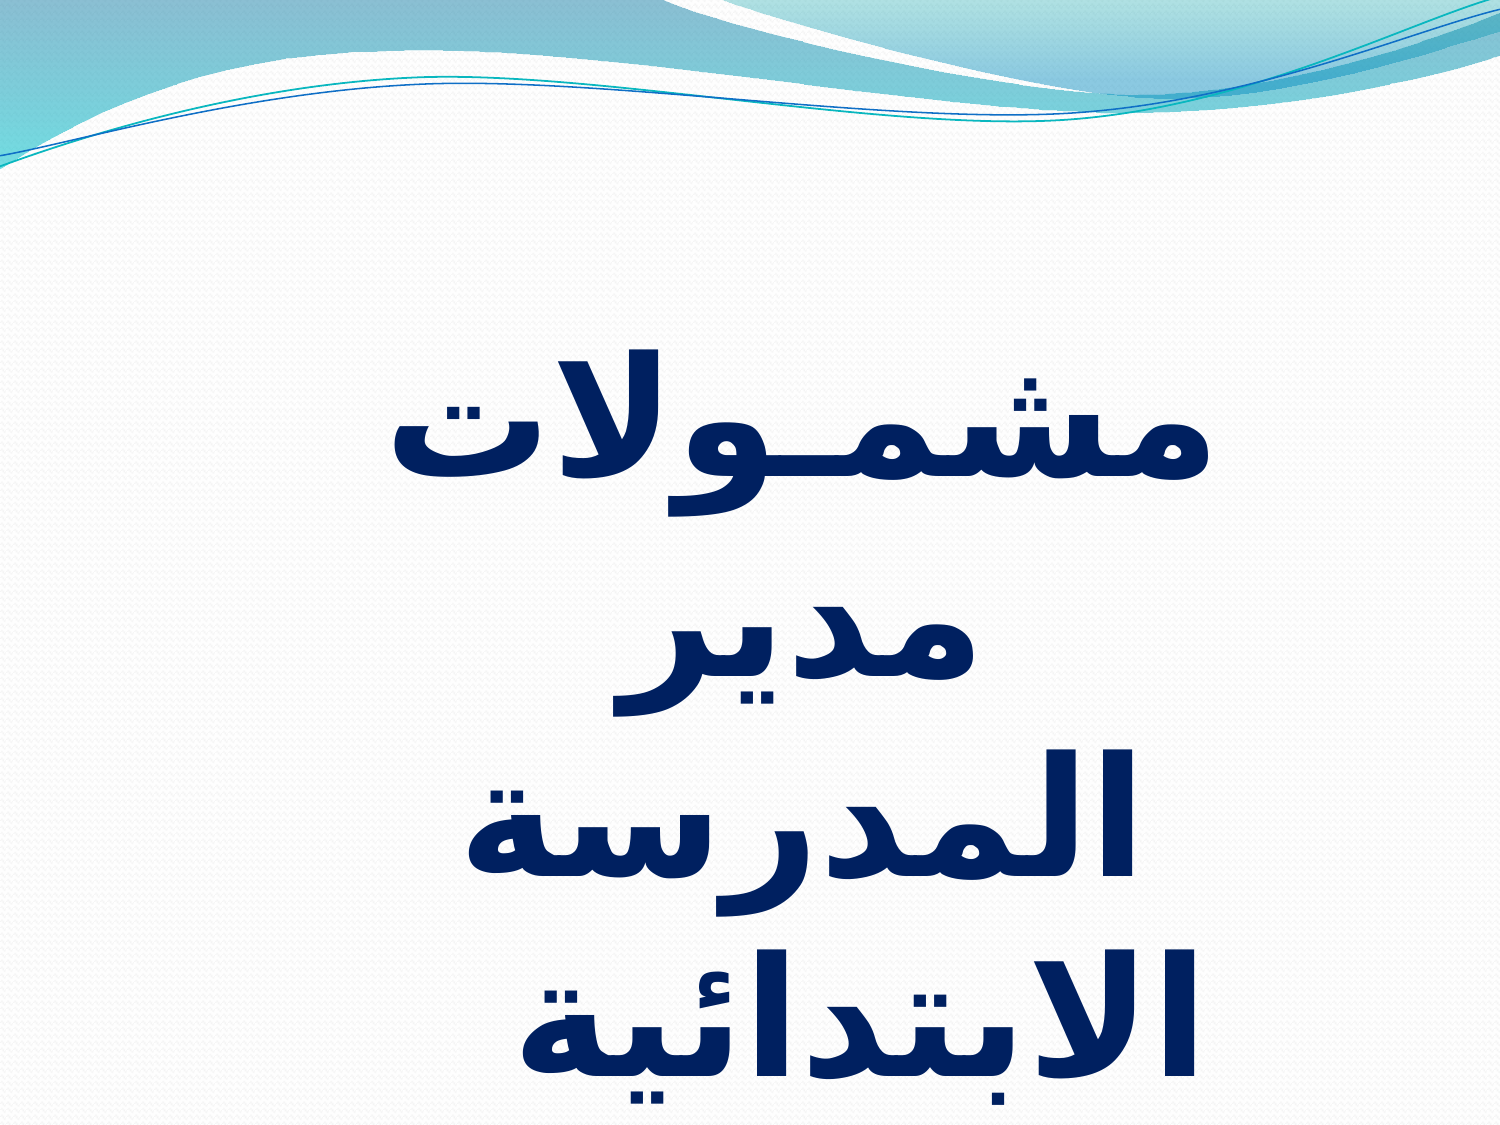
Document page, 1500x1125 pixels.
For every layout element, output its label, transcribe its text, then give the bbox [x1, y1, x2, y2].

text_box مشمـولات مدير المدرسة الابتدائية و مهامه [194, 302, 1412, 1125]
